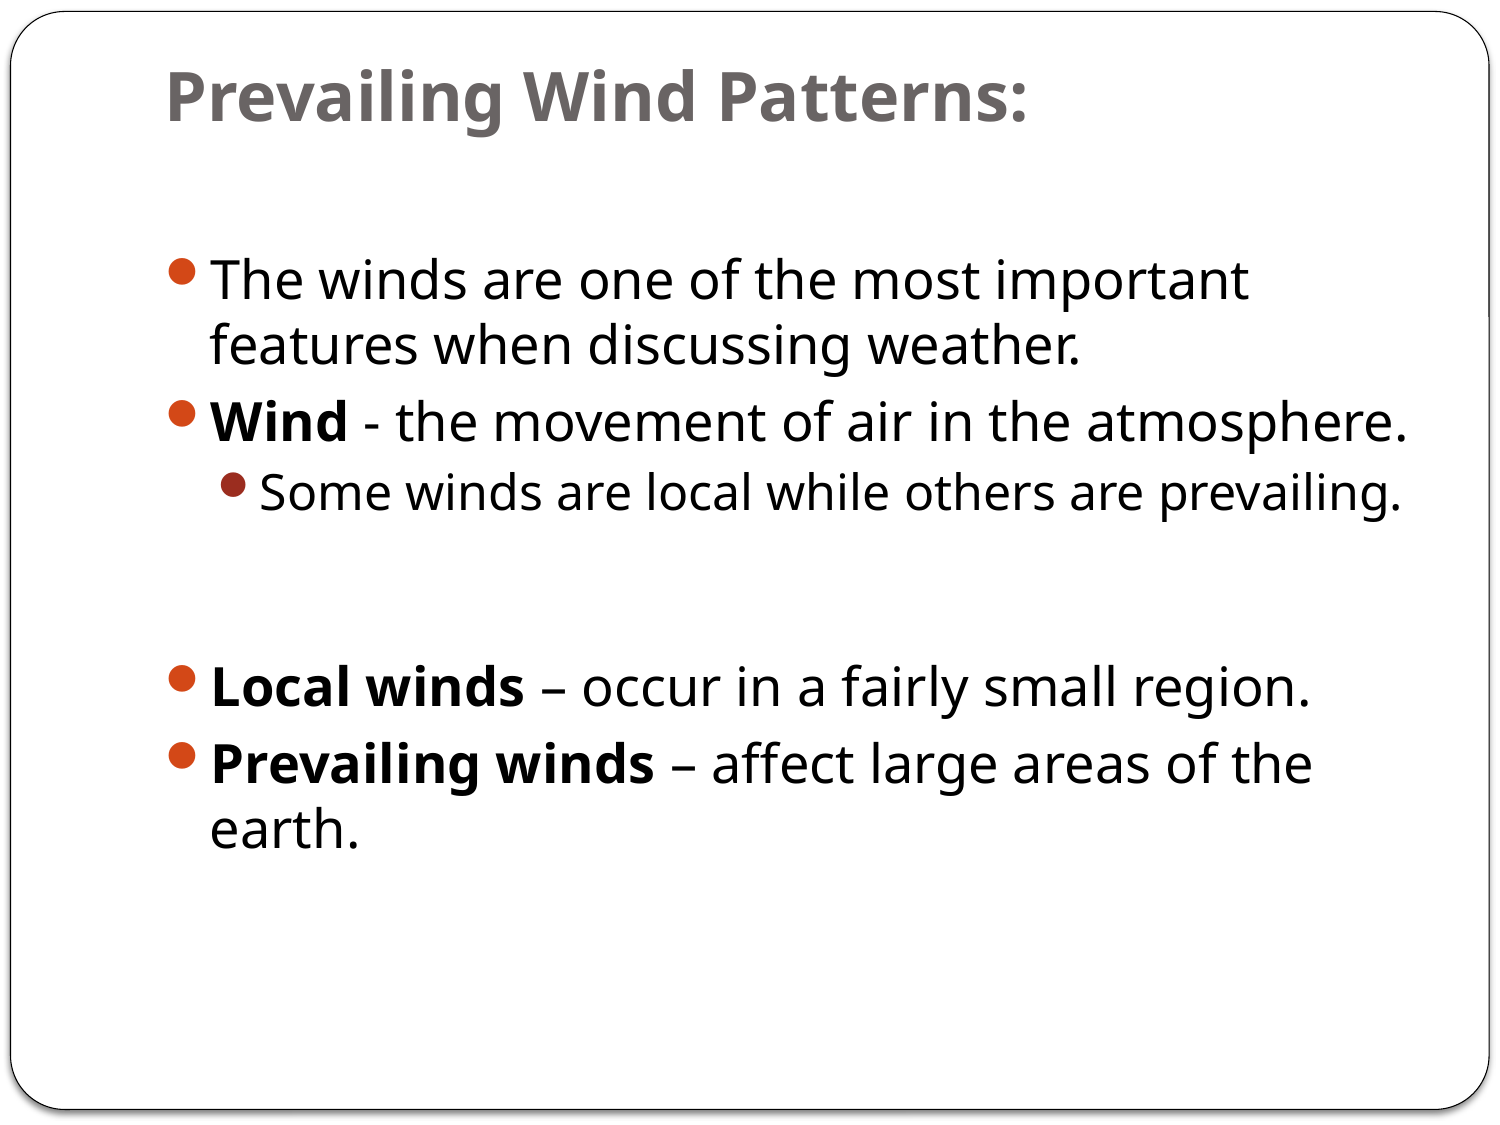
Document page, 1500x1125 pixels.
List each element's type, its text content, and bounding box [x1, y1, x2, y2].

list The winds are one of the most important features when discussing weather. Wind - the movement of air in the atmosphere. Some winds are local while others are prevailing. Local winds – occur in a fairly small region. Prevailing winds – affect large areas of the earth. [150, 237, 1425, 988]
title Prevailing Wind Patterns: [150, 45, 1425, 233]
